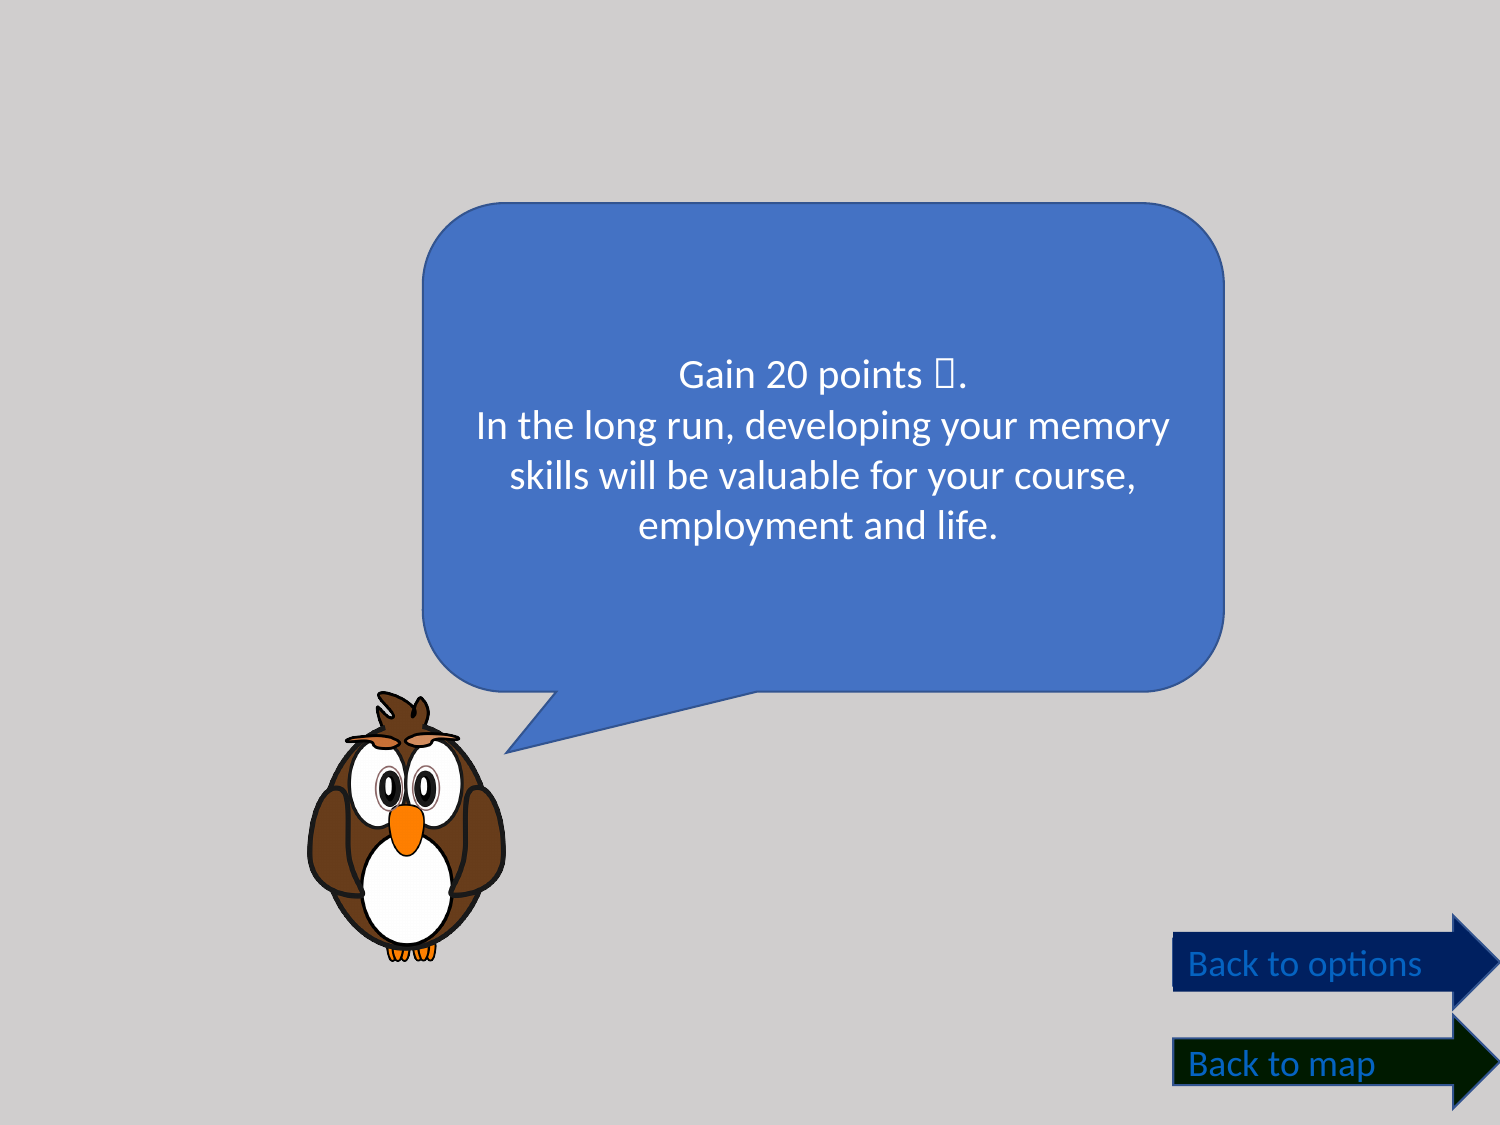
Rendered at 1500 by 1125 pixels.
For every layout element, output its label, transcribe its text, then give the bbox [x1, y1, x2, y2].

picture [307, 691, 506, 962]
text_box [1173, 1015, 1500, 1109]
text_box Gain 20 points . In the long run, developing your memory skills will be valuable for your course, employment and life. [421, 202, 1225, 754]
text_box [1173, 915, 1500, 1009]
